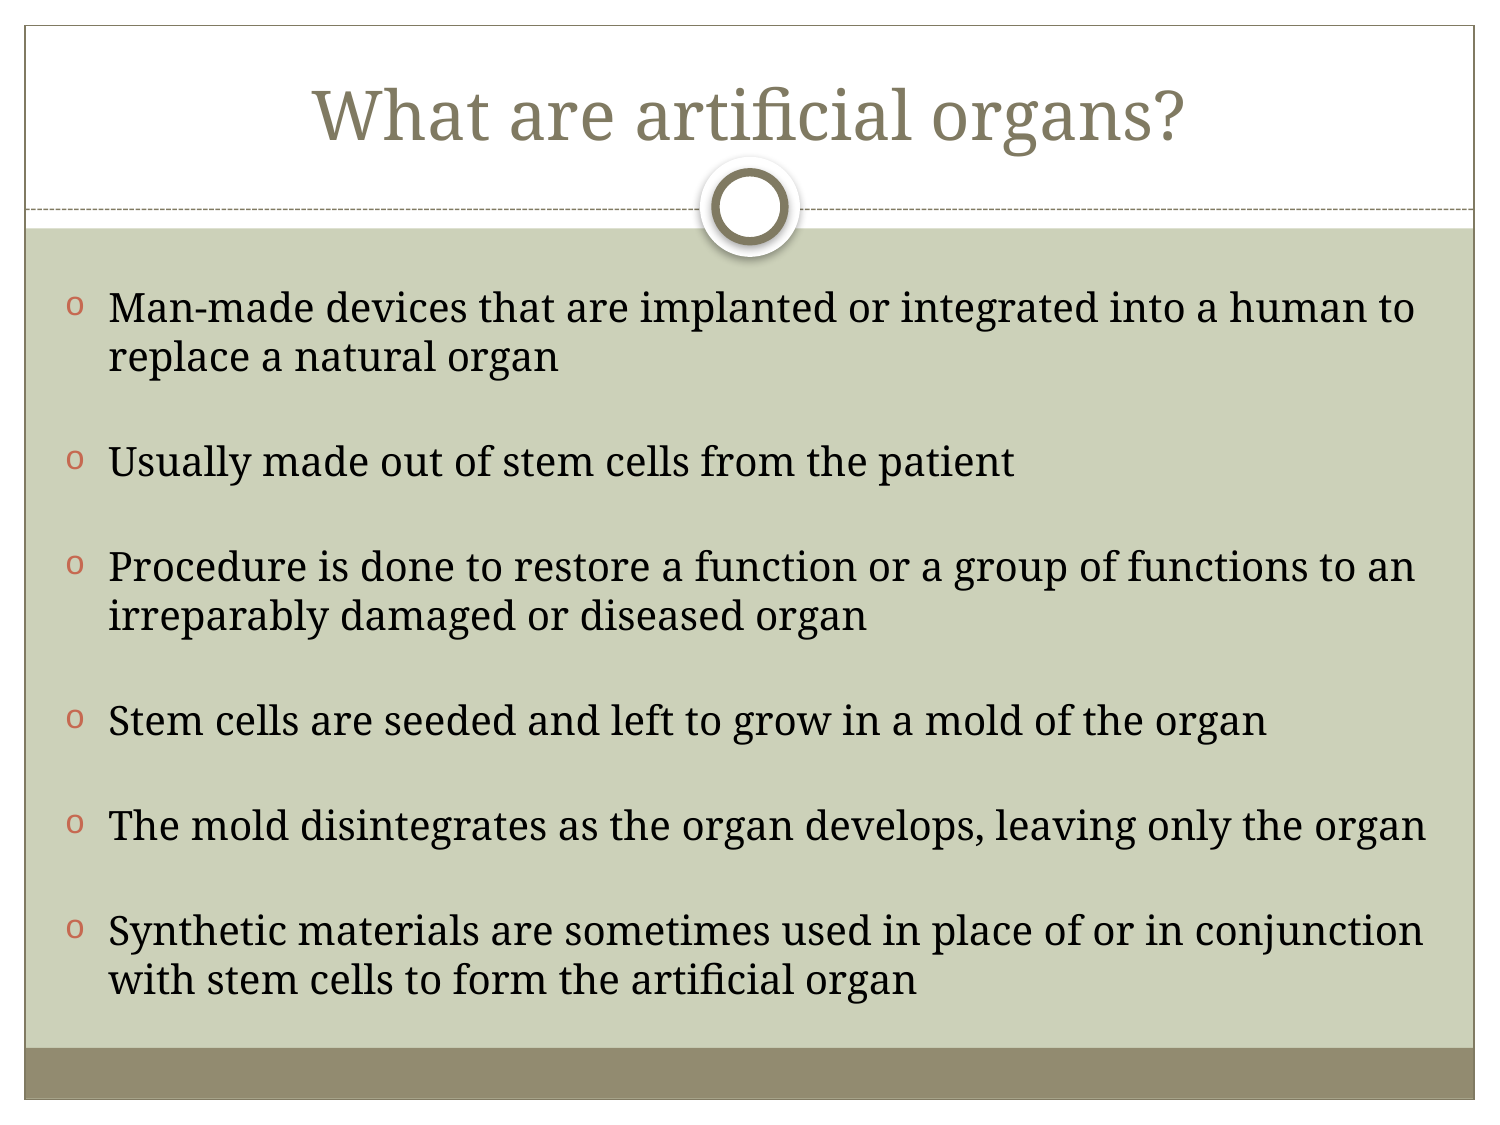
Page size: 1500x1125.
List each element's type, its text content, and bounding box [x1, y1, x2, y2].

list Man-made devices that are implanted or integrated into a human to replace a natural organ Usually made out of stem cells from the patient Procedure is done to restore a function or a group of functions to an irreparably damaged or diseased organ Stem cells are seeded and left to grow in a mold of the organ The mold disintegrates as the organ develops, leaving only the organ Synthetic materials are sometimes used in place of or in conjunction with stem cells to form the artificial organ [50, 275, 1445, 1025]
title What are artificial organs? [49, 37, 1450, 162]
